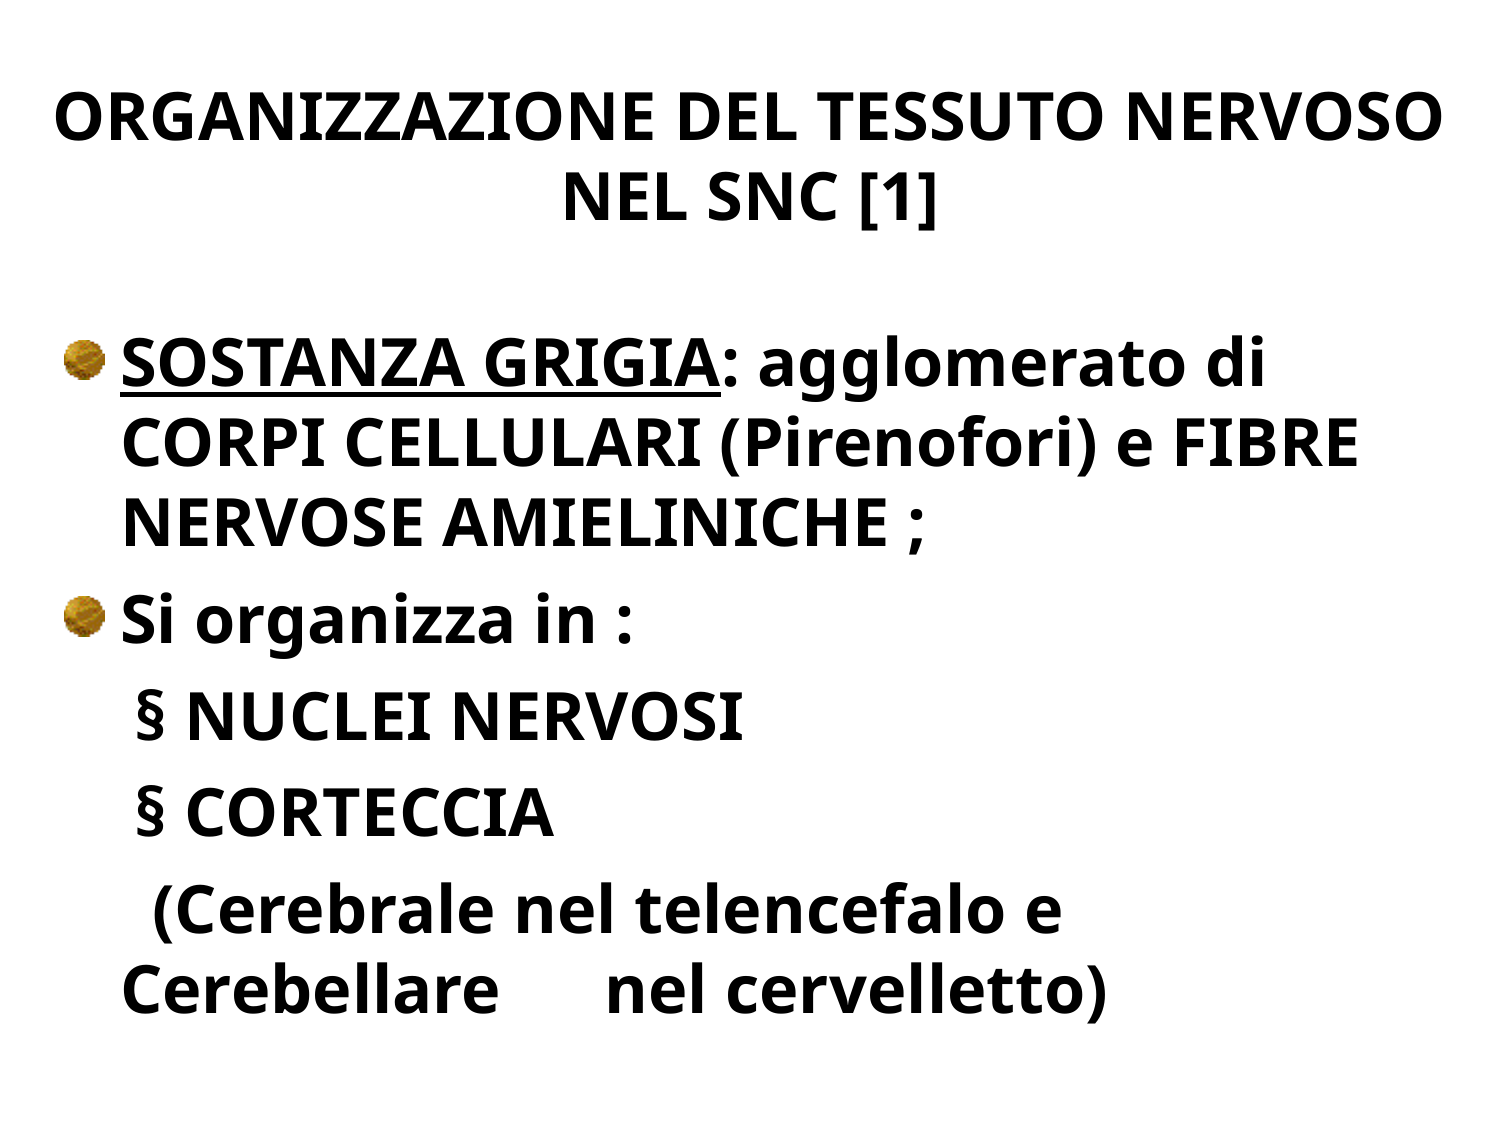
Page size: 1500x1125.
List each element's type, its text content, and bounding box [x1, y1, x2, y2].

list SOSTANZA GRIGIA: agglomerato di CORPI CELLULARI (Pirenofori) e FIBRE NERVOSE AMIELINICHE ; Si organizza in : § NUCLEI NERVOSI § CORTECCIA (Cerebrale nel telencefalo e Cerebellare nel cervelletto) [50, 312, 1463, 1063]
picture [64, 340, 105, 380]
picture [64, 596, 105, 637]
title ORGANIZZAZIONE DEL TESSUTO NERVOSO NEL SNC [1] [0, 66, 1500, 242]
